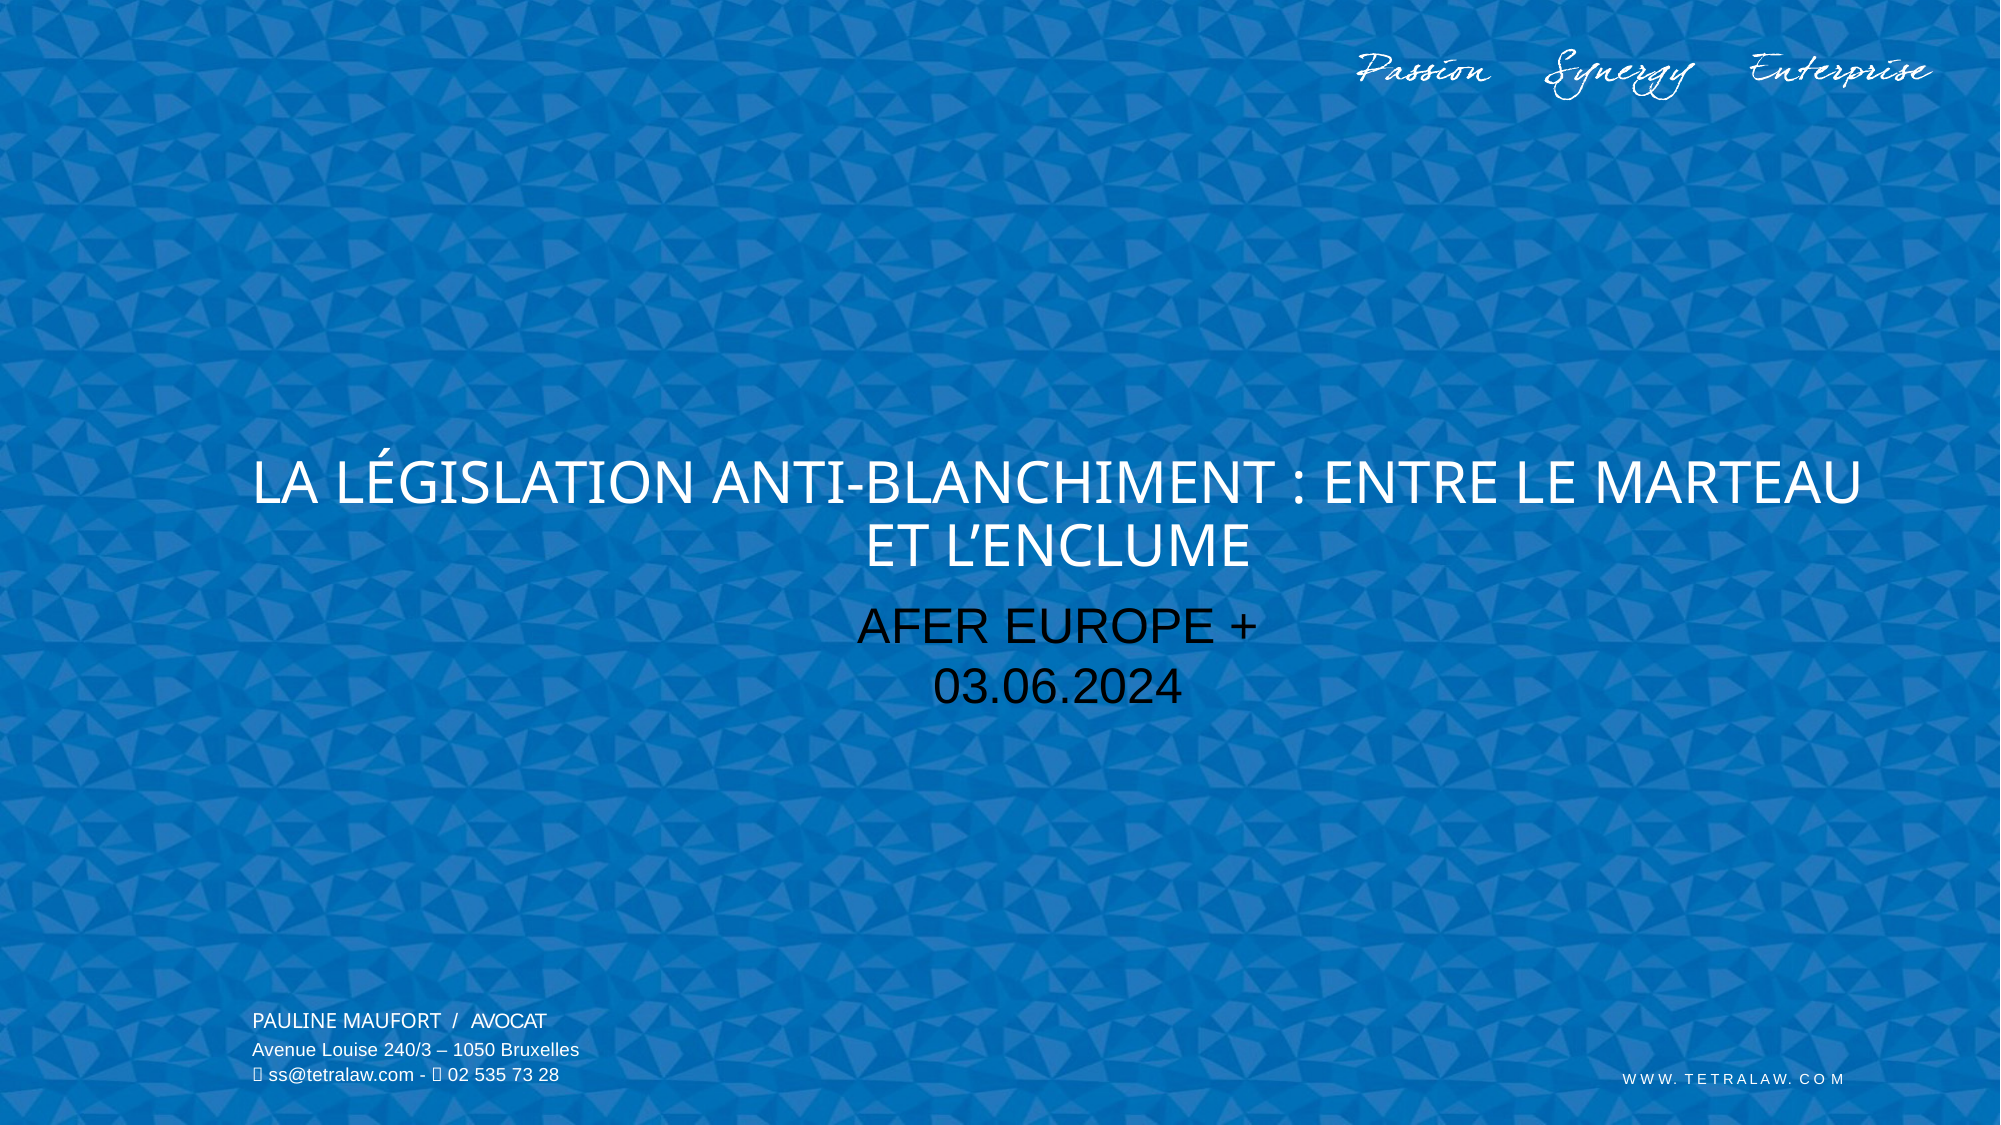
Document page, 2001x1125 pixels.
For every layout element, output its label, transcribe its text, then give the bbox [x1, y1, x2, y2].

title La législation anti-blanchiment : entre le marteau et l’enclume [233, 237, 1884, 586]
picture [0, 0, 2000, 1125]
subtitle AFER EUROPE + 03.06.2024 [233, 586, 1884, 822]
